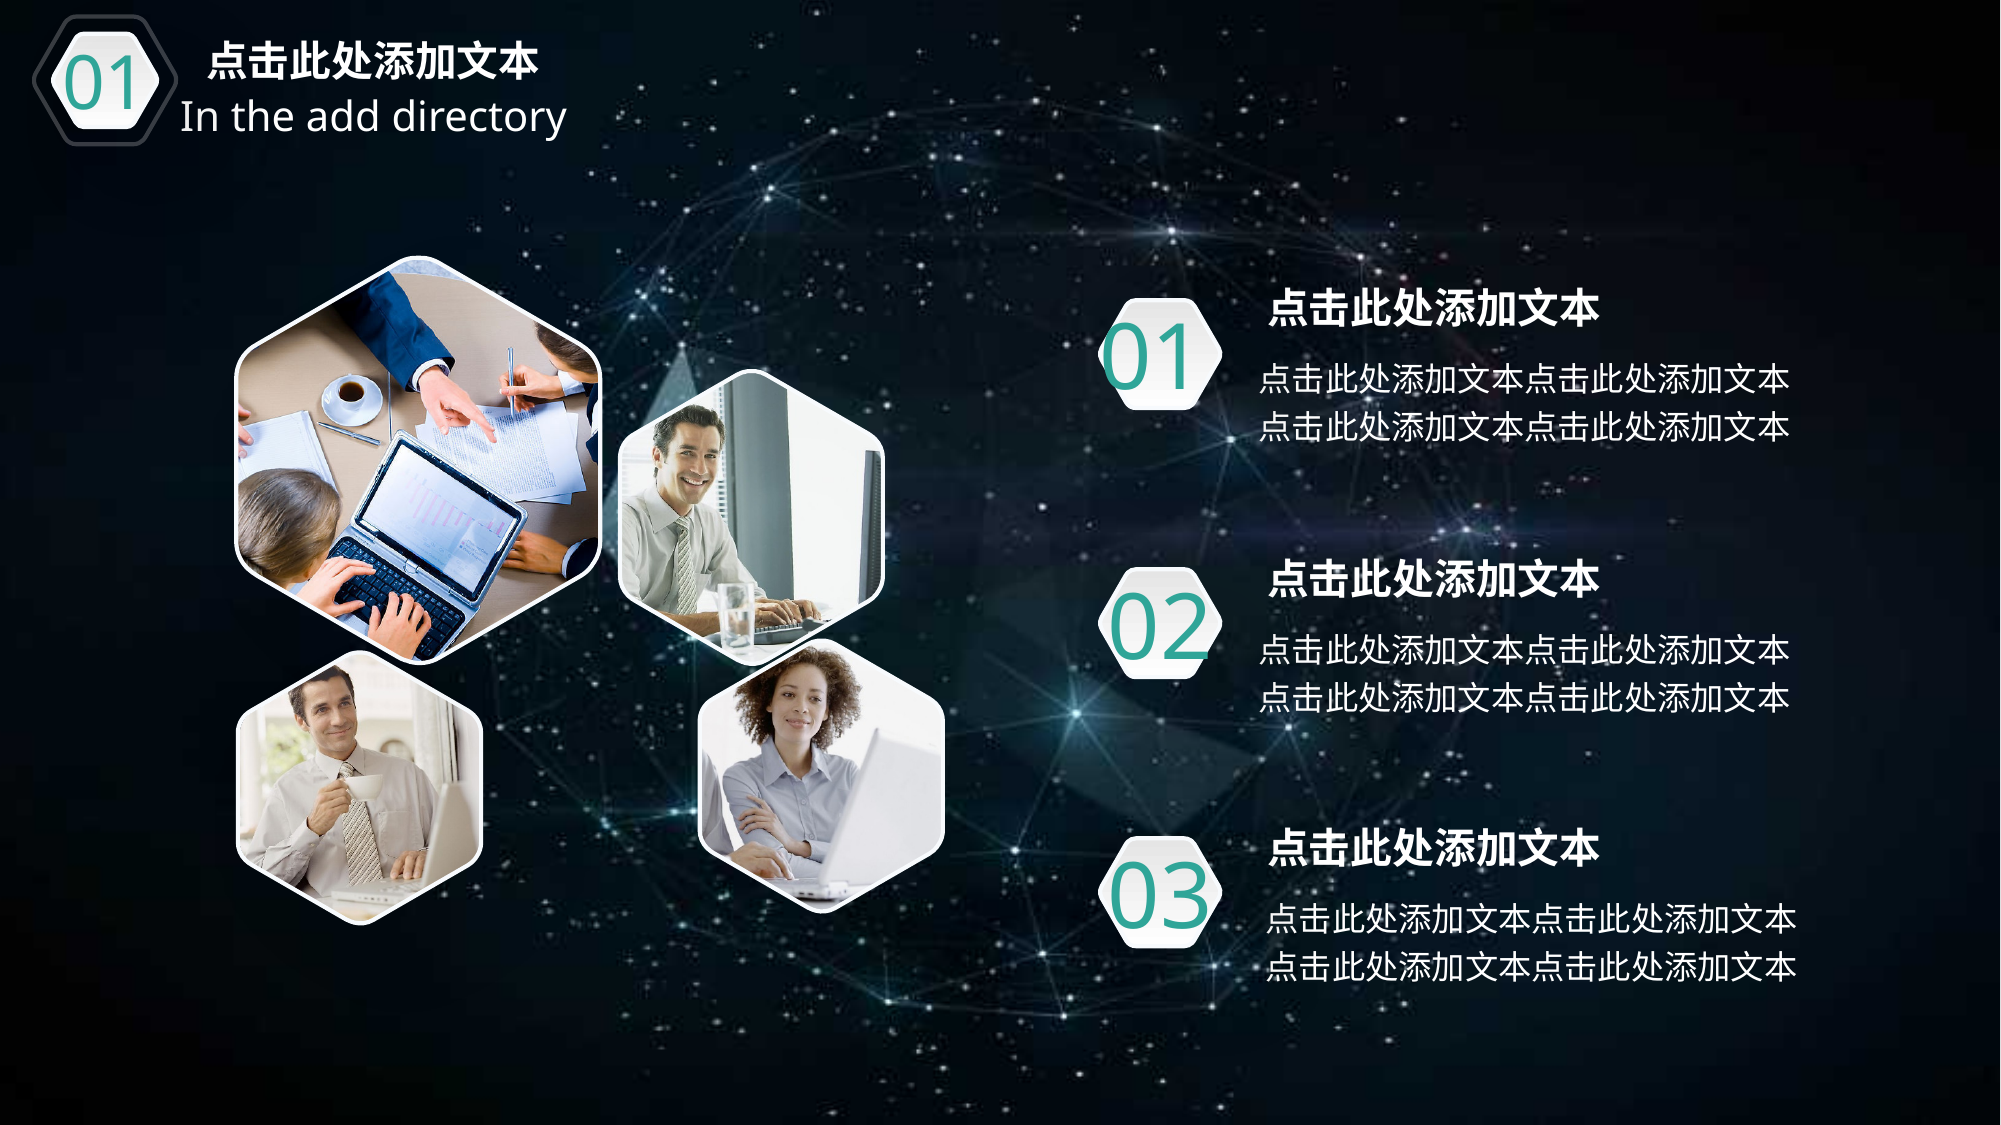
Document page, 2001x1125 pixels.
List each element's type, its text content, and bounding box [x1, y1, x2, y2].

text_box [34, 16, 177, 145]
text_box In the add directory [223, 82, 582, 148]
text_box 点击此处添加文本点击此处添加文本 点击此处添加文本点击此处添加文本 [1259, 343, 2000, 454]
text_box 点击此处添加文本 [1252, 545, 1617, 611]
text_box 点击此处添加文本 [1252, 274, 1617, 340]
text_box 点击此处添加文本 [191, 27, 556, 82]
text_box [1100, 829, 1221, 956]
text_box 点击此处添加文本点击此处添加文本 点击此处添加文本点击此处添加文本 [1256, 613, 2000, 725]
picture [0, 0, 2001, 1125]
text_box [237, 664, 482, 924]
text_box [699, 640, 943, 912]
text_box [236, 257, 601, 664]
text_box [1100, 560, 1221, 687]
text_box 点击此处添加文本点击此处添加文本 点击此处添加文本点击此处添加文本 [1256, 883, 1820, 994]
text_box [1100, 291, 1221, 418]
text_box 点击此处添加文本 [1252, 814, 1617, 880]
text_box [618, 371, 883, 665]
